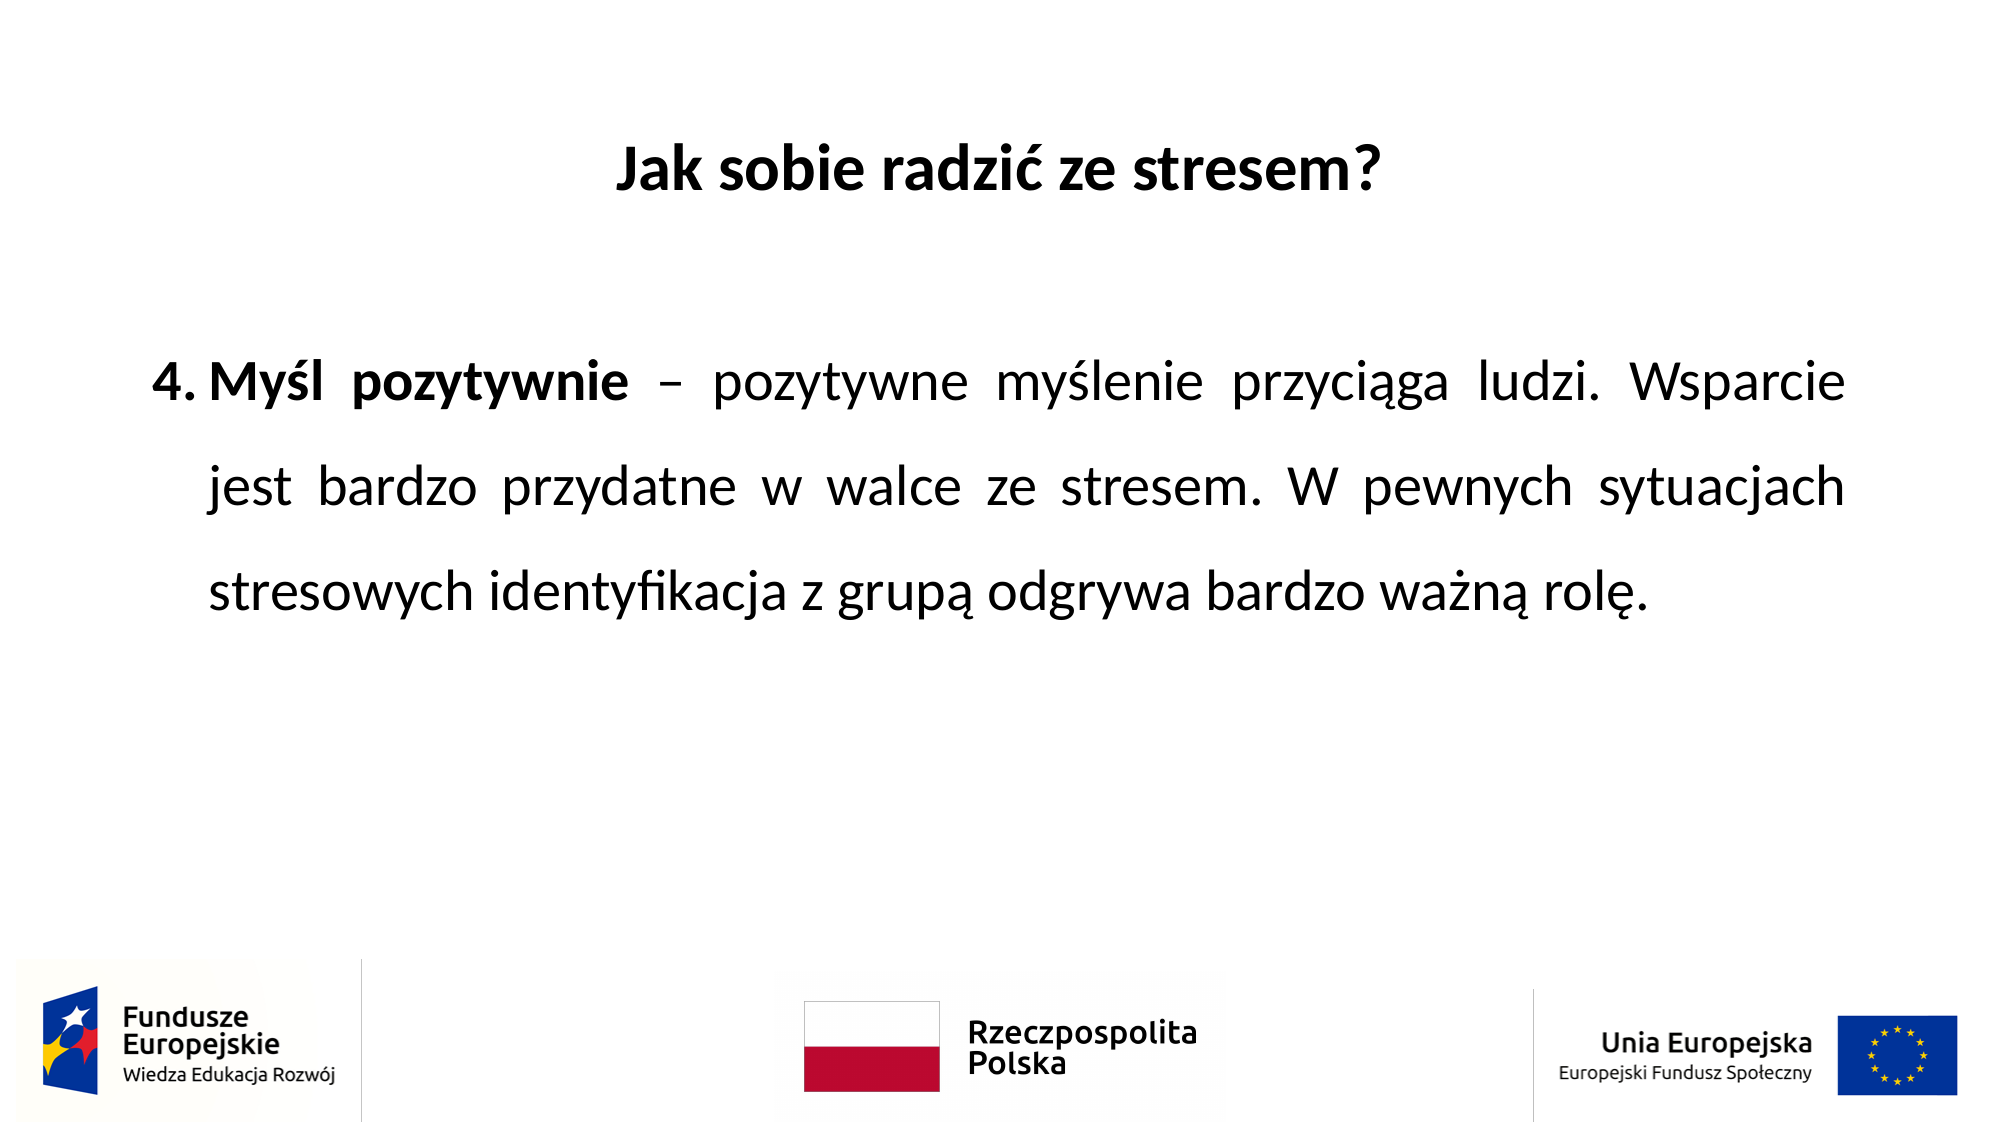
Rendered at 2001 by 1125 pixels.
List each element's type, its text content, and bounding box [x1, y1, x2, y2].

list Myśl pozytywnie – pozytywne myślenie przyciąga ludzi. Wsparcie jest bardzo przydatne w walce ze stresem. W pewnych sytuacjach stresowych identyfikacja z grupą odgrywa bardzo ważną rolę. [137, 299, 1863, 958]
title Jak sobie radzić ze stresem? [137, 59, 1863, 278]
picture [16, 958, 1984, 1123]
